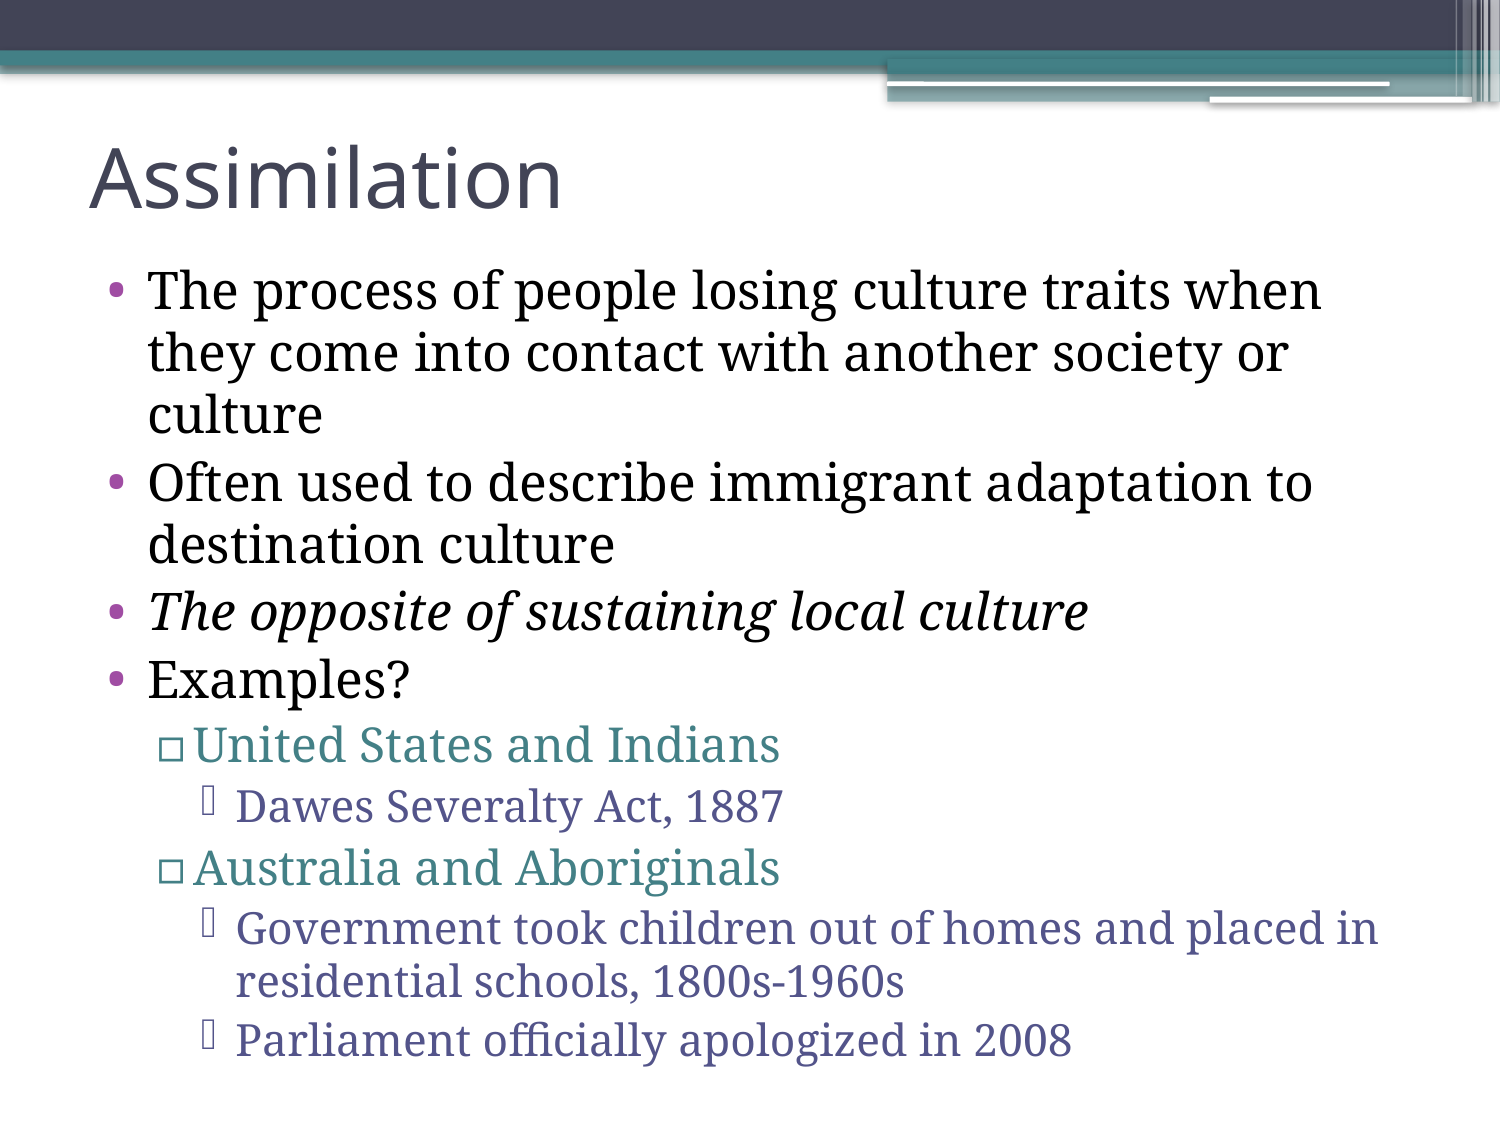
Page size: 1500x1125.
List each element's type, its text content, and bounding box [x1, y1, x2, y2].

title Assimilation [75, 87, 1425, 249]
list The process of people losing culture traits when they come into contact with another society or culture Often used to describe immigrant adaptation to destination culture The opposite of sustaining local culture Examples? United States and Indians Dawes Severalty Act, 1887 Australia and Aboriginals Government took children out of homes and placed in residential schools, 1800s-1960s Parliament officially apologized in 2008 [75, 249, 1425, 1079]
